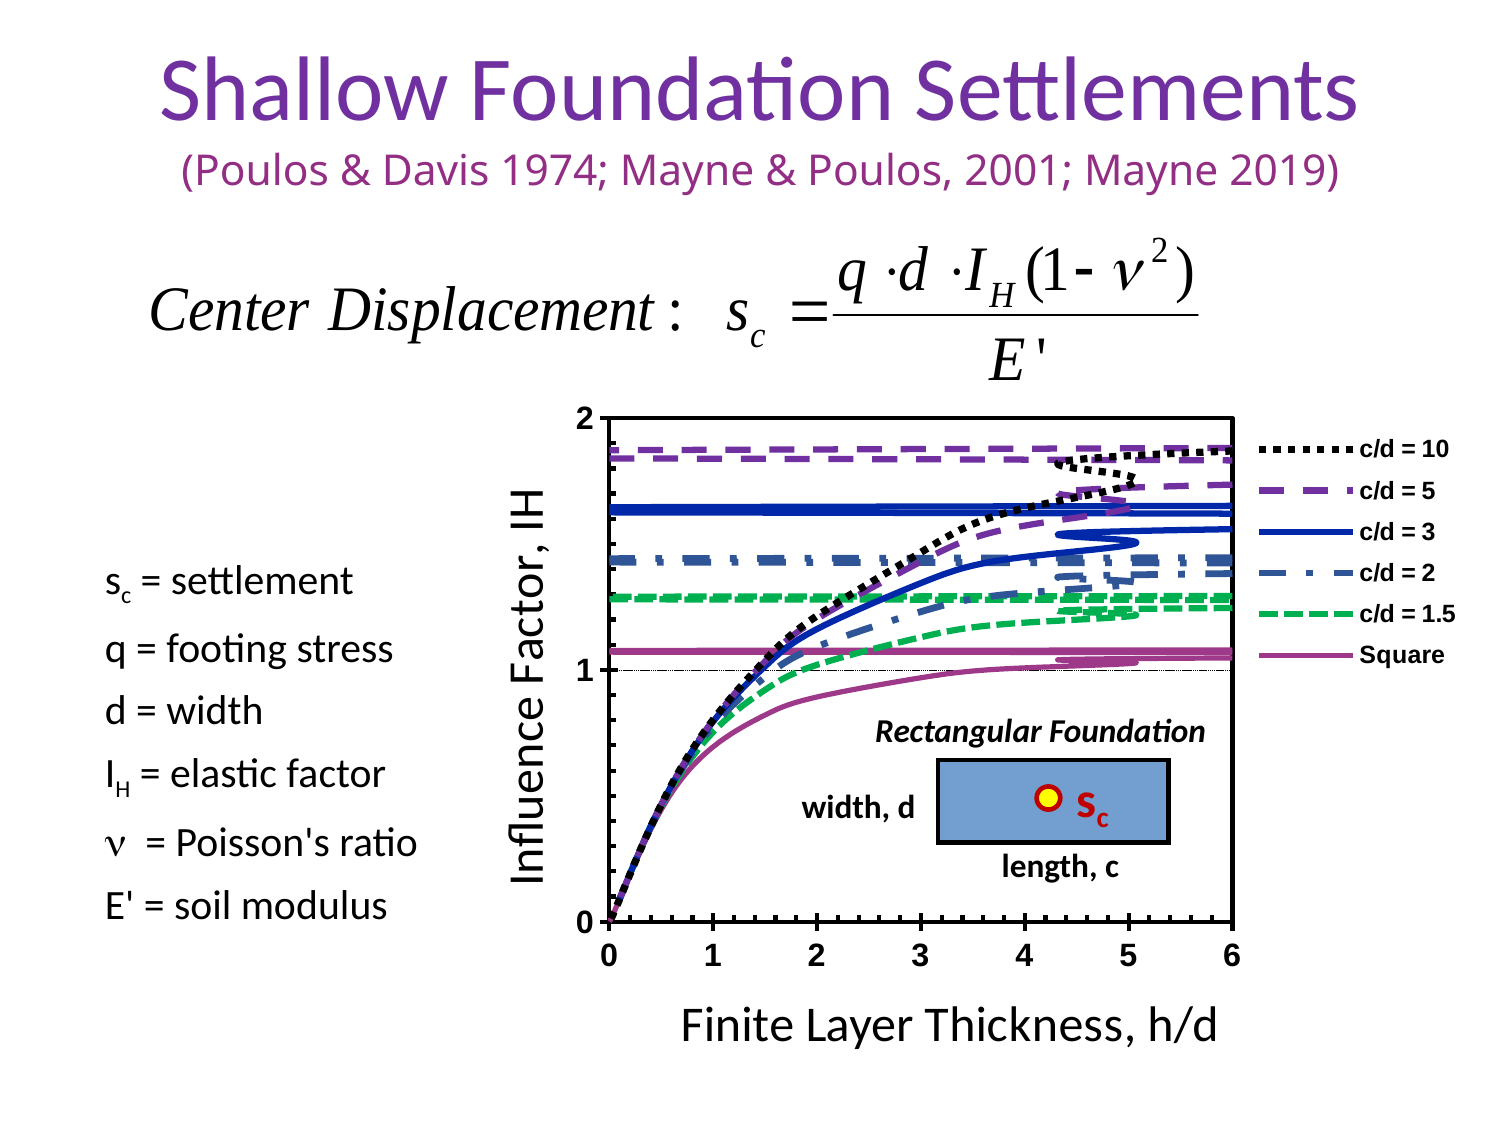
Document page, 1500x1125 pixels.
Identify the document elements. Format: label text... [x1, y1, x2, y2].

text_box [124, 219, 1271, 394]
text_box sc = settlement q = footing stress d = width IH = elastic factor n = Poisson's ratio E' = soil modulus [90, 545, 433, 935]
chart [482, 381, 1485, 1079]
title Shallow Foundation Settlements [113, 43, 1408, 124]
text_box (Poulos & Davis 1974; Mayne & Poulos, 2001; Mayne 2019) [113, 124, 1408, 219]
